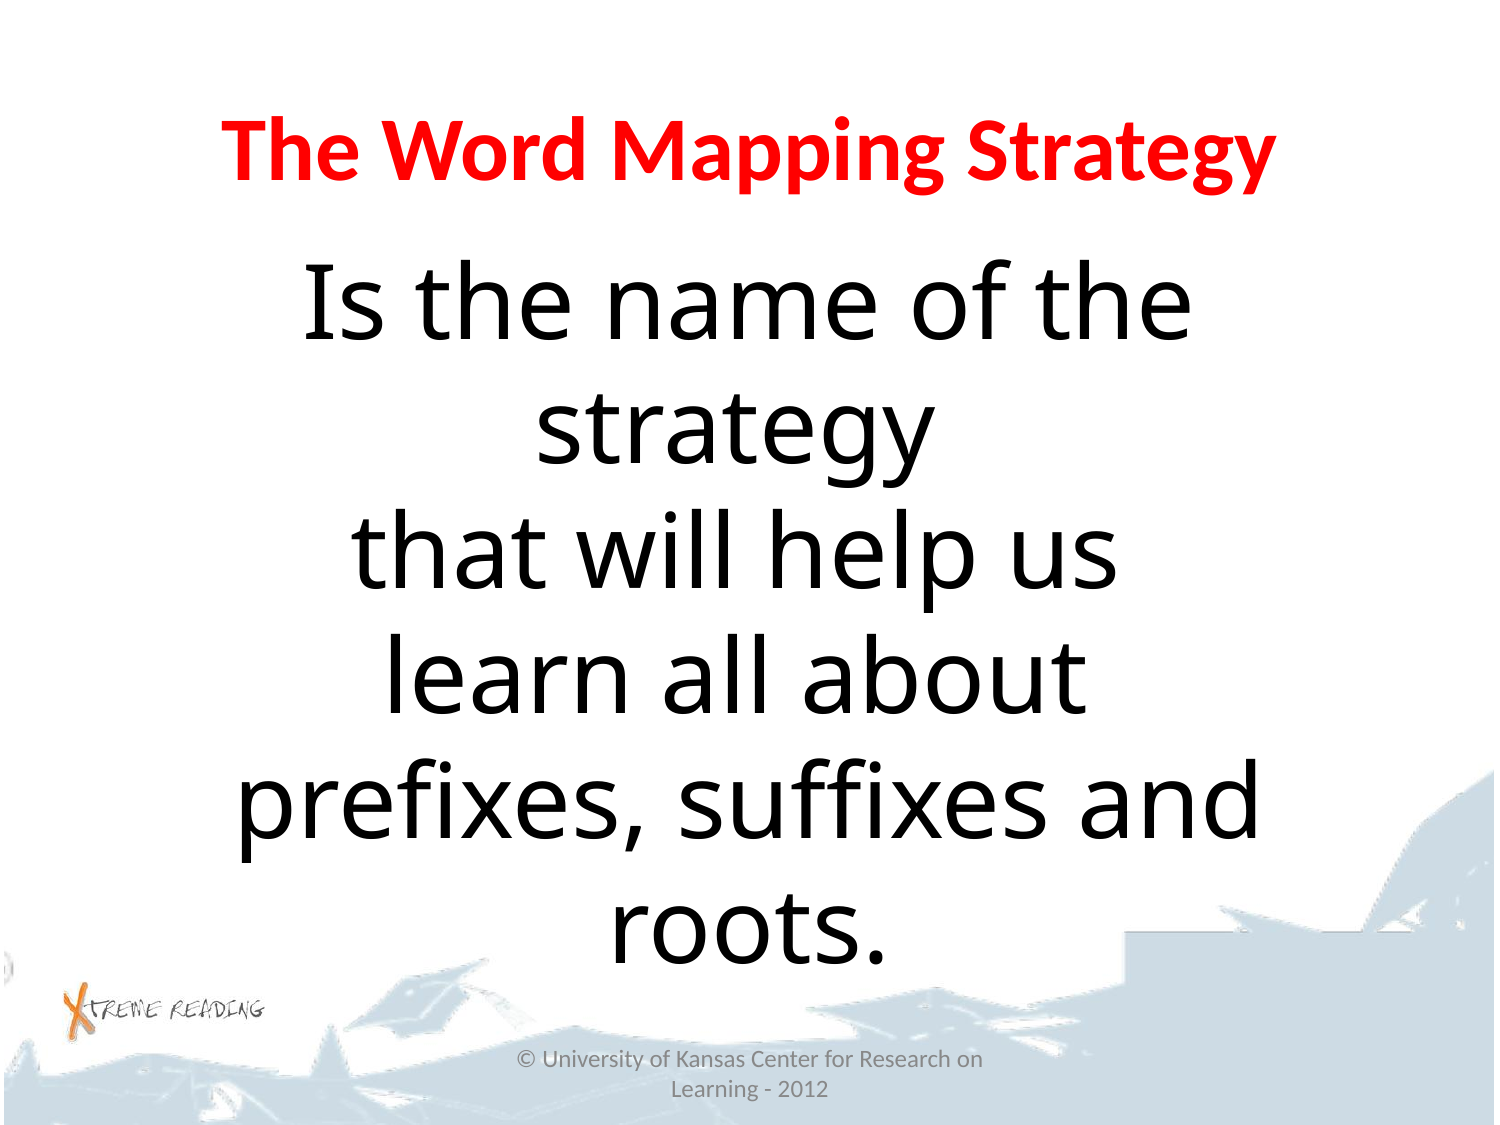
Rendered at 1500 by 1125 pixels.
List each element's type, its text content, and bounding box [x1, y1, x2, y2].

picture [4, 0, 1494, 1125]
footer © University of Kansas Center for Research on Learning - 2012 [496, 1042, 1004, 1103]
title The Word Mapping Strategy [103, 59, 1397, 228]
text_box Is the name of the strategy that will help us learn all about prefixes, suffixes and roots. [154, 227, 1344, 1006]
